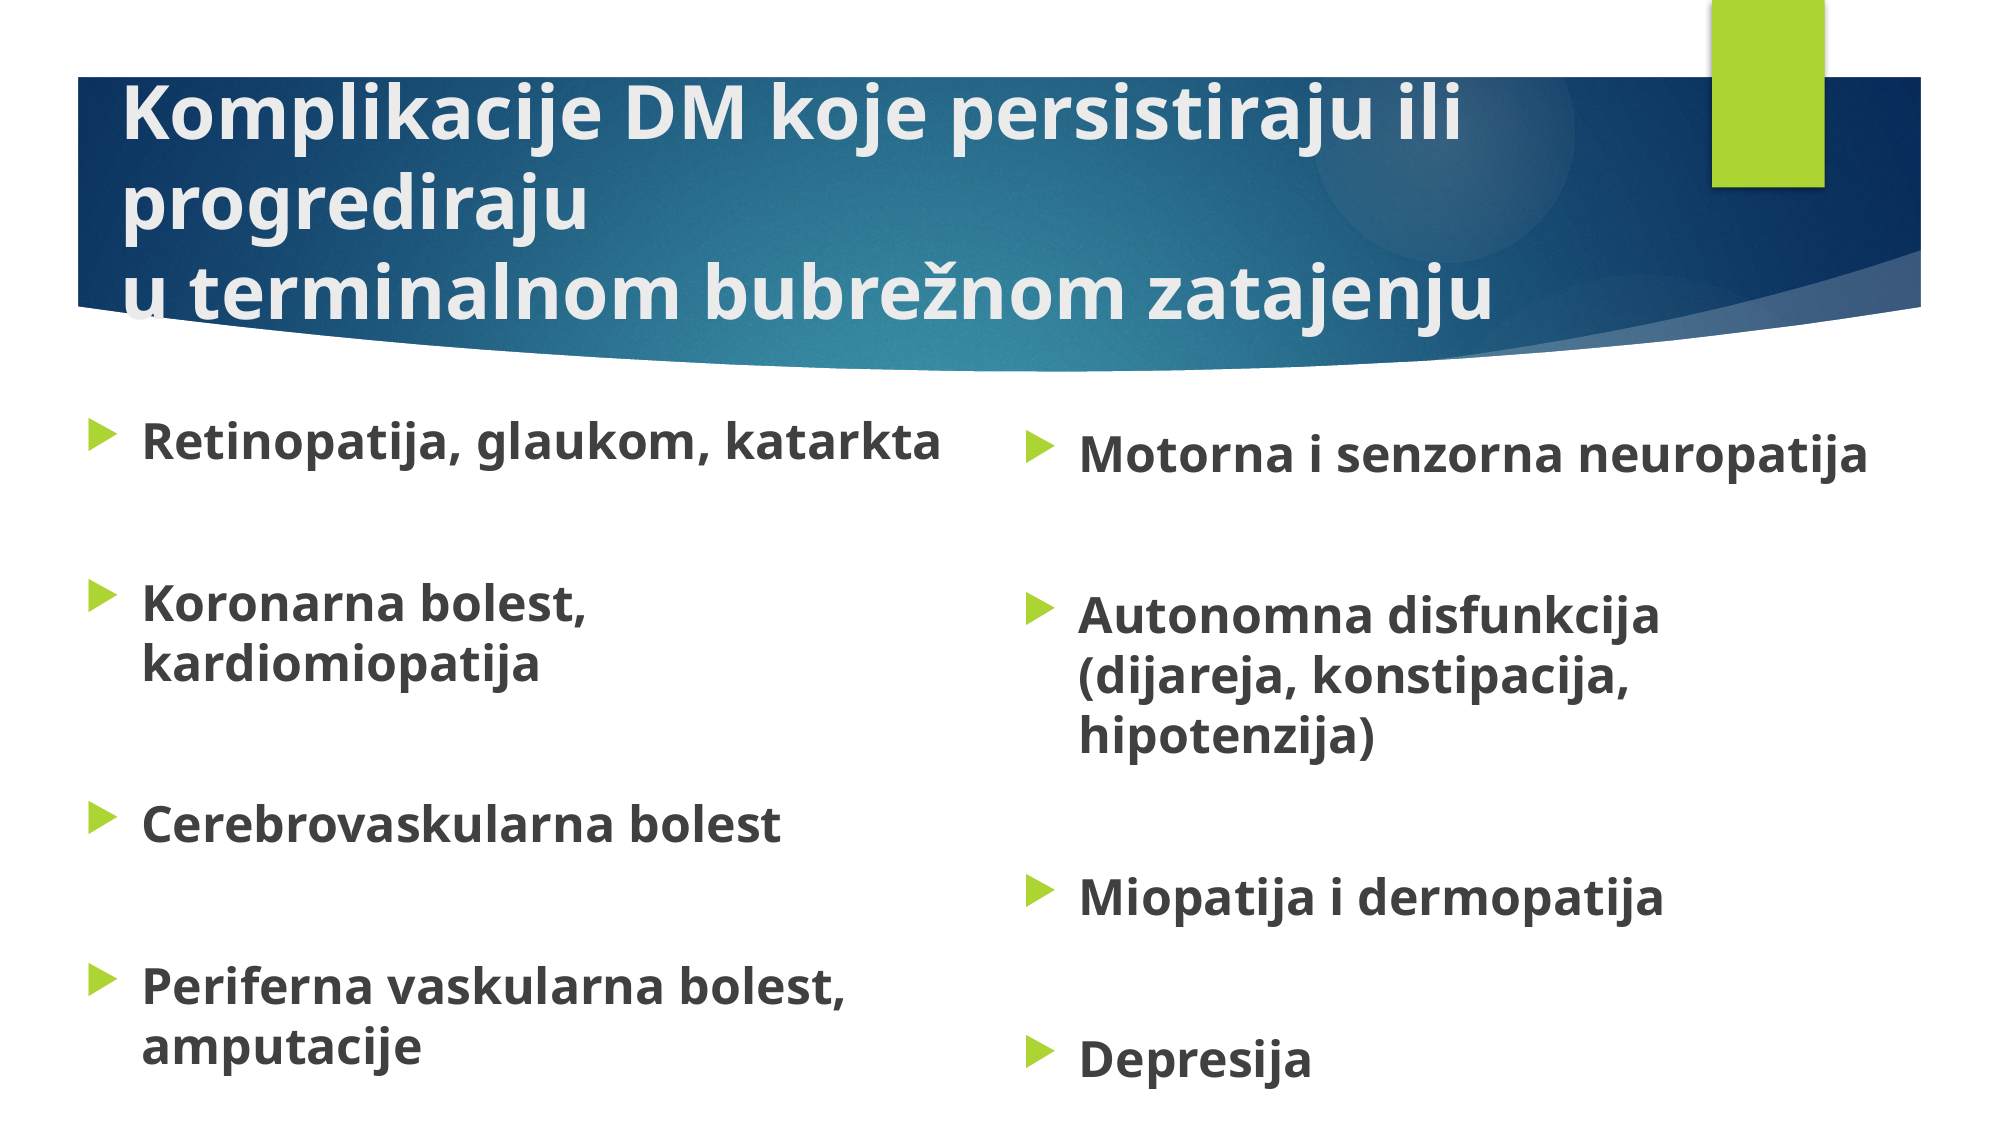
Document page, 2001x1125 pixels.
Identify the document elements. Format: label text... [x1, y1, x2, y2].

text_box Motorna i senzorna neuropatija Autonomna disfunkcija (dijareja, konstipacija, hipotenzija) Miopatija i dermopatija Depresija [1007, 414, 1908, 1075]
title Komplikacije DM koje persistiraju ili progrediraju u terminalnom bubrežnom zatajenju [105, 122, 1968, 276]
list Retinopatija, glaukom, katarkta Koronarna bolest, kardiomiopatija Cerebrovaskularna bolest Periferna vaskularna bolest, amputacije [69, 402, 980, 1080]
